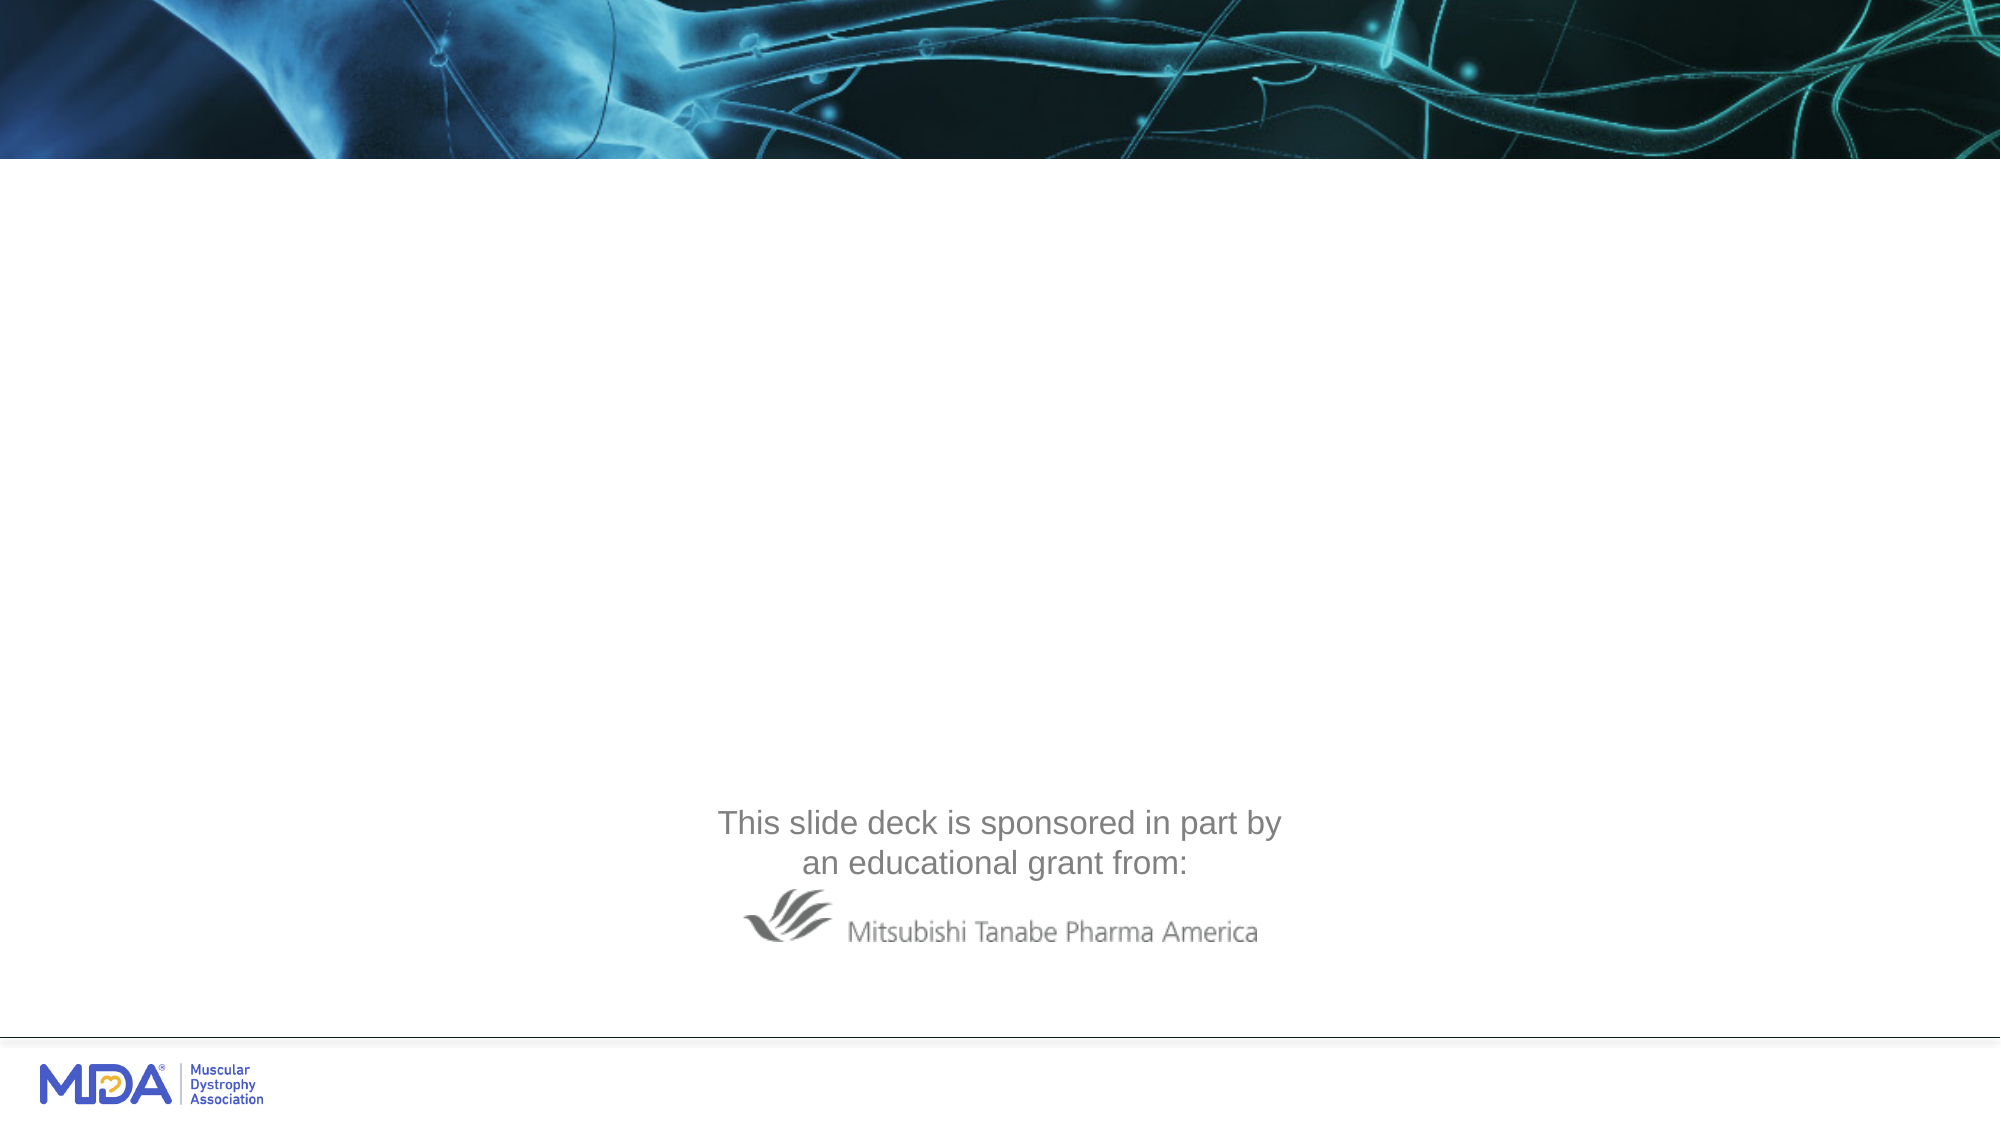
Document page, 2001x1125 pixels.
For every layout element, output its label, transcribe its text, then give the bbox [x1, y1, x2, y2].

picture [40, 1063, 263, 1105]
text_box This slide deck is sponsored in part by an educational grant from: [688, 793, 1312, 889]
picture [743, 889, 1257, 943]
picture [0, 0, 2000, 159]
